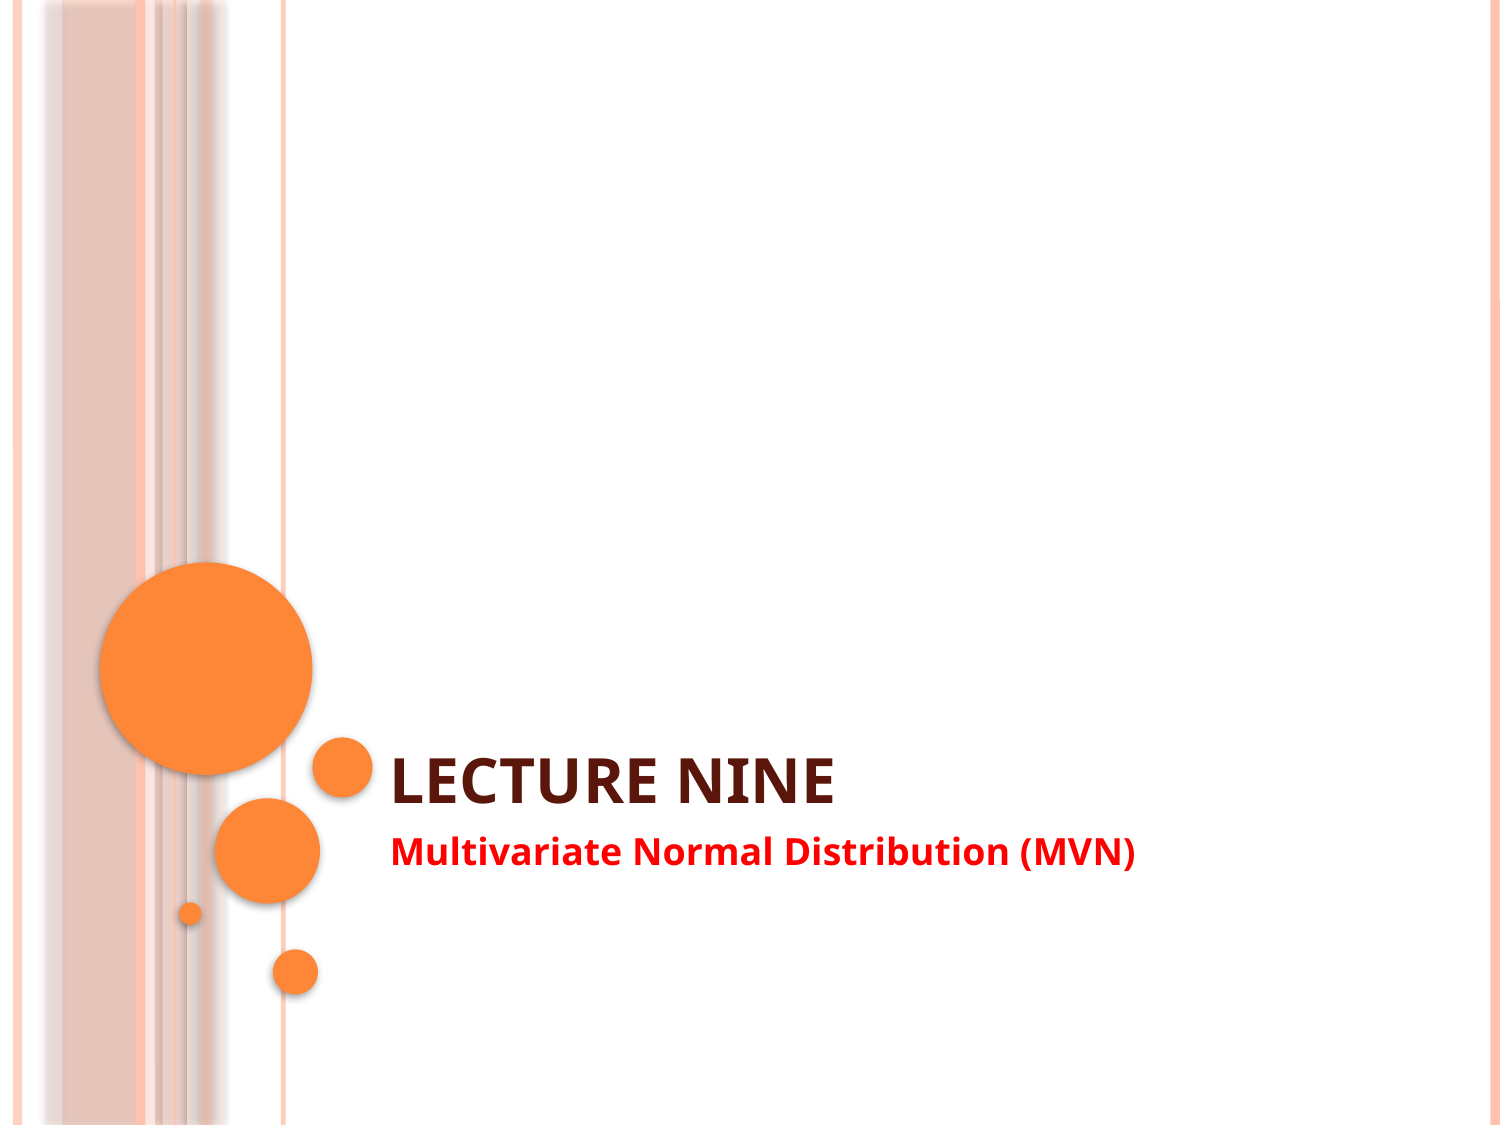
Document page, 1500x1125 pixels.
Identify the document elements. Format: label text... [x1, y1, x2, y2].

title Lecture Nine [375, 512, 1388, 820]
subtitle Multivariate Normal Distribution (MVN) [375, 820, 1388, 1046]
